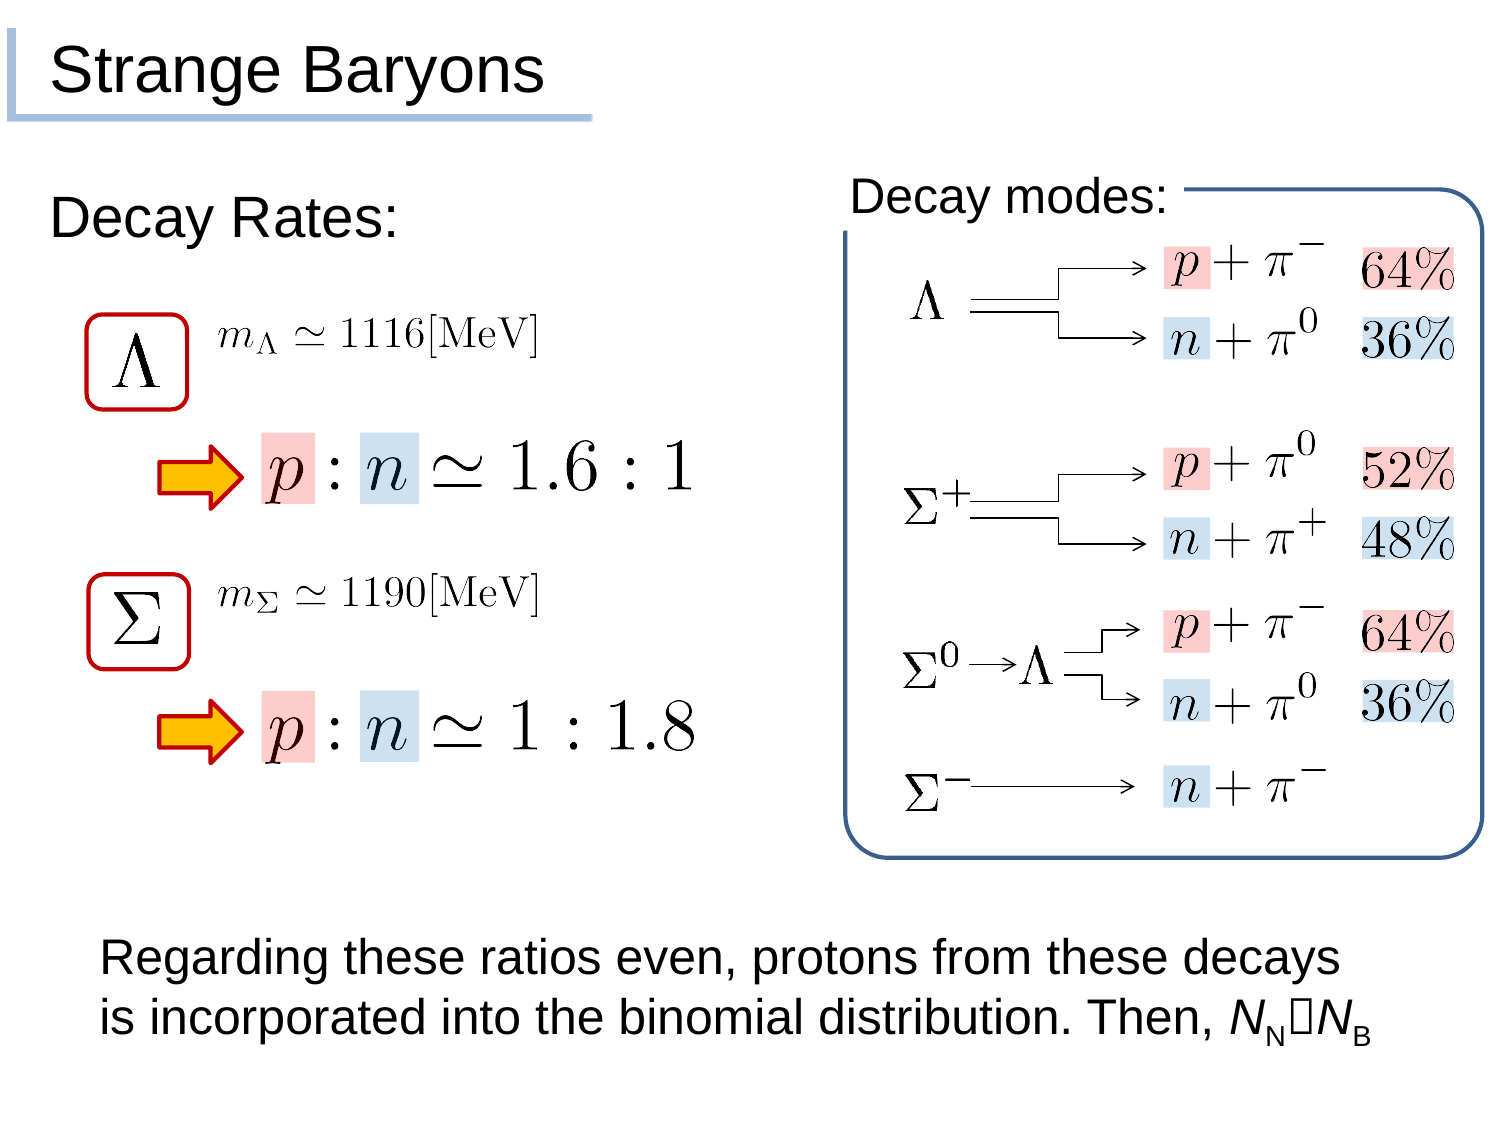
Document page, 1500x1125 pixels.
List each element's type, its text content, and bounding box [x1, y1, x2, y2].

picture [903, 641, 958, 688]
picture [1170, 307, 1317, 359]
picture [904, 479, 970, 525]
picture [1169, 508, 1326, 558]
picture [1170, 243, 1324, 286]
text_box [358, 430, 421, 439]
picture [265, 700, 694, 764]
picture [1170, 605, 1324, 649]
text_box [86, 572, 192, 672]
picture [1170, 430, 1315, 487]
picture [113, 592, 160, 645]
picture [910, 280, 944, 319]
text_box [157, 444, 245, 511]
text_box [843, 187, 1485, 860]
picture [265, 440, 691, 504]
picture [1361, 516, 1454, 560]
picture [1362, 246, 1454, 290]
text_box [157, 698, 244, 766]
picture [905, 774, 970, 811]
text_box Decay modes: [834, 155, 1184, 231]
picture [1169, 672, 1316, 724]
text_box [969, 474, 1147, 502]
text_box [1063, 629, 1141, 653]
picture [1171, 769, 1327, 806]
picture [1362, 609, 1454, 653]
text_box [259, 689, 317, 765]
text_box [969, 311, 1147, 339]
picture [1362, 446, 1454, 490]
text_box [358, 688, 421, 699]
picture [111, 332, 160, 387]
picture [1362, 679, 1454, 723]
title Strange Baryons [15, 17, 604, 115]
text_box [970, 268, 1147, 300]
picture [218, 572, 537, 617]
text_box [259, 430, 317, 506]
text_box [969, 517, 1147, 545]
text_box [84, 312, 190, 412]
picture [1362, 316, 1454, 360]
text_box Regarding these ratios even, protons from these decays is incorporated into the binomial distribution. Then, NNNB [84, 916, 1387, 1060]
picture [1018, 645, 1053, 684]
picture [218, 314, 536, 358]
text_box Decay Rates: [34, 171, 415, 257]
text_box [1063, 674, 1141, 700]
